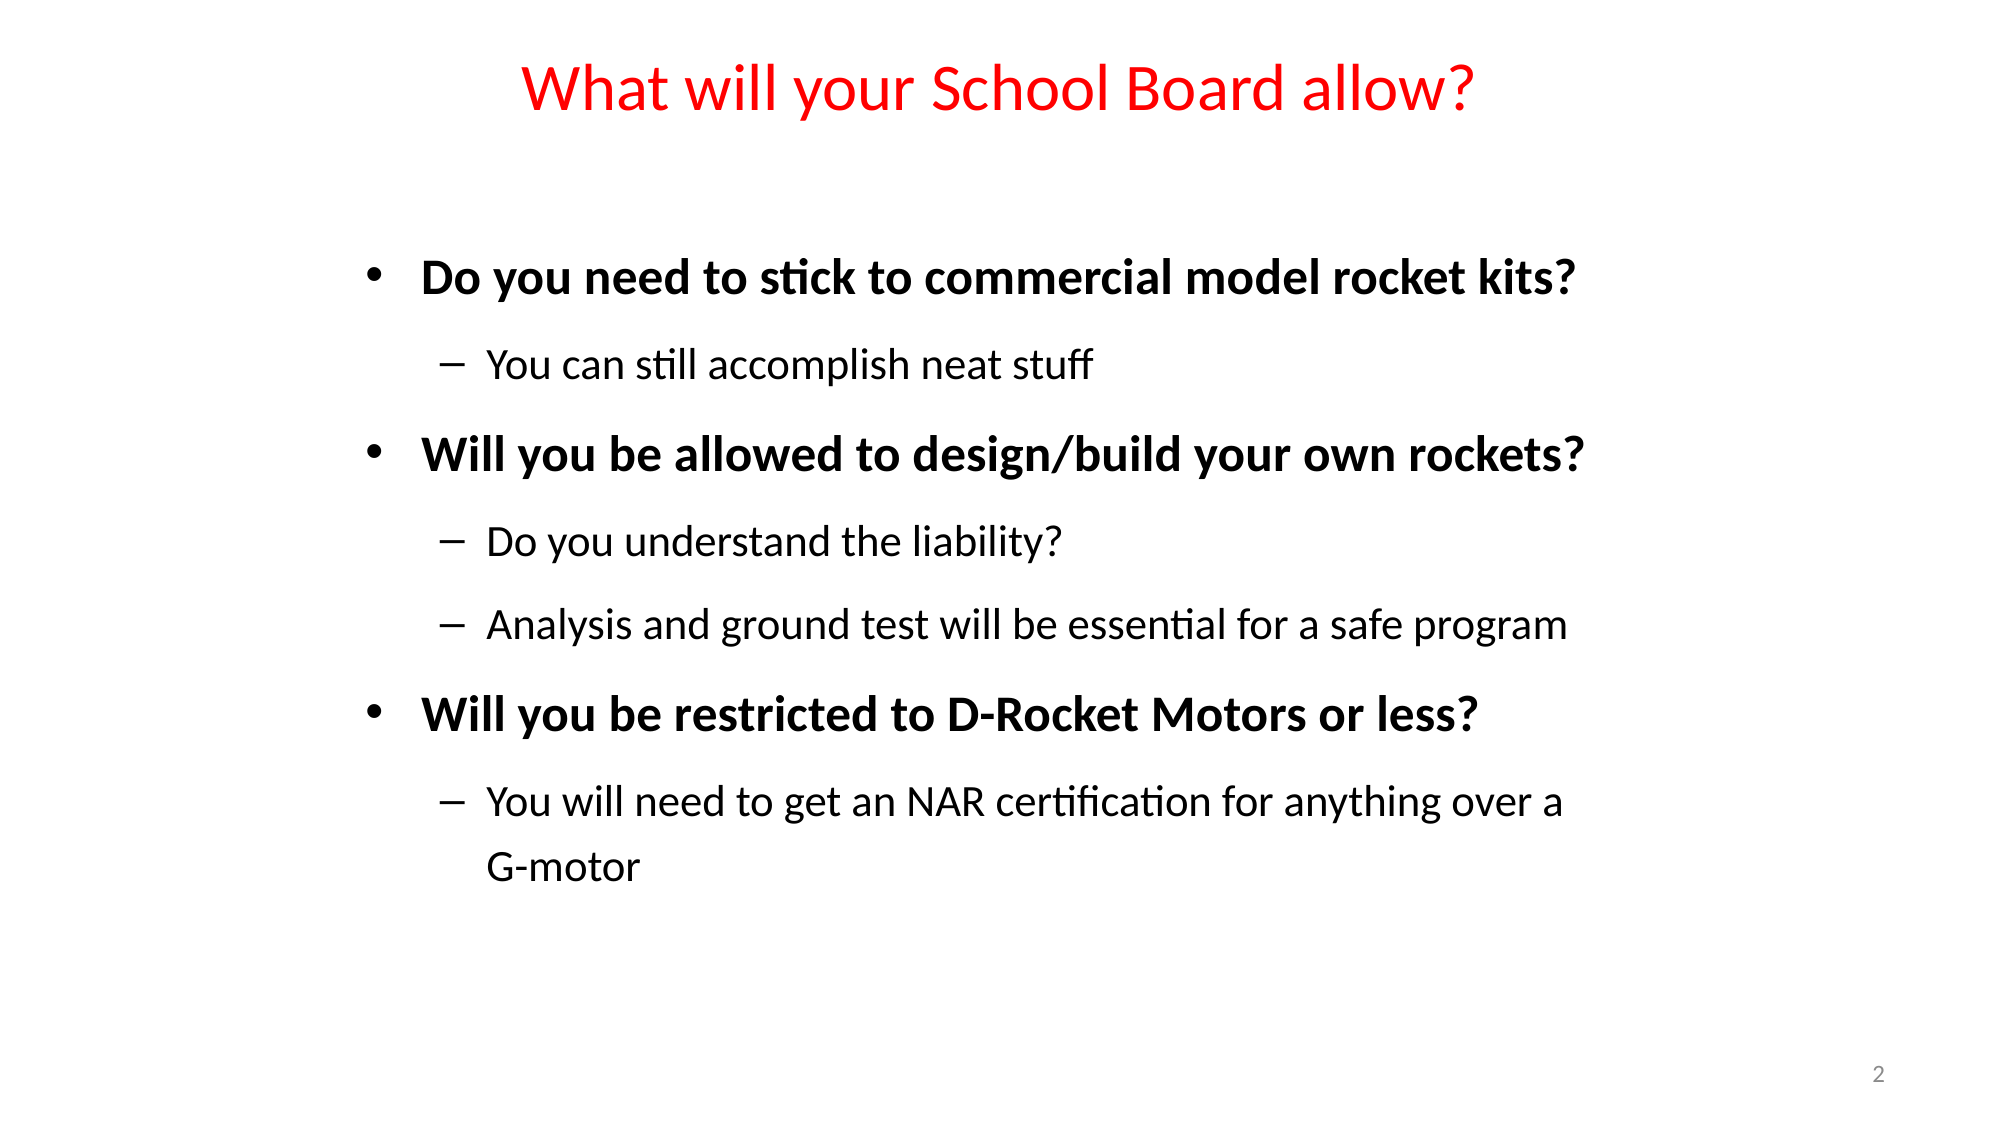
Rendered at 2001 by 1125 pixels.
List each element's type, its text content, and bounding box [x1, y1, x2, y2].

list Do you need to stick to commercial model rocket kits? You can still accomplish neat stuff Will you be allowed to design/build your own rockets? Do you understand the liability? Analysis and ground test will be essential for a safe program Will you be restricted to D-Rocket Motors or less? You will need to get an NAR certification for anything over a G-motor [350, 223, 1626, 963]
slide_number 2 [1433, 1042, 1900, 1103]
title What will your School Board allow? [324, 24, 1675, 143]
